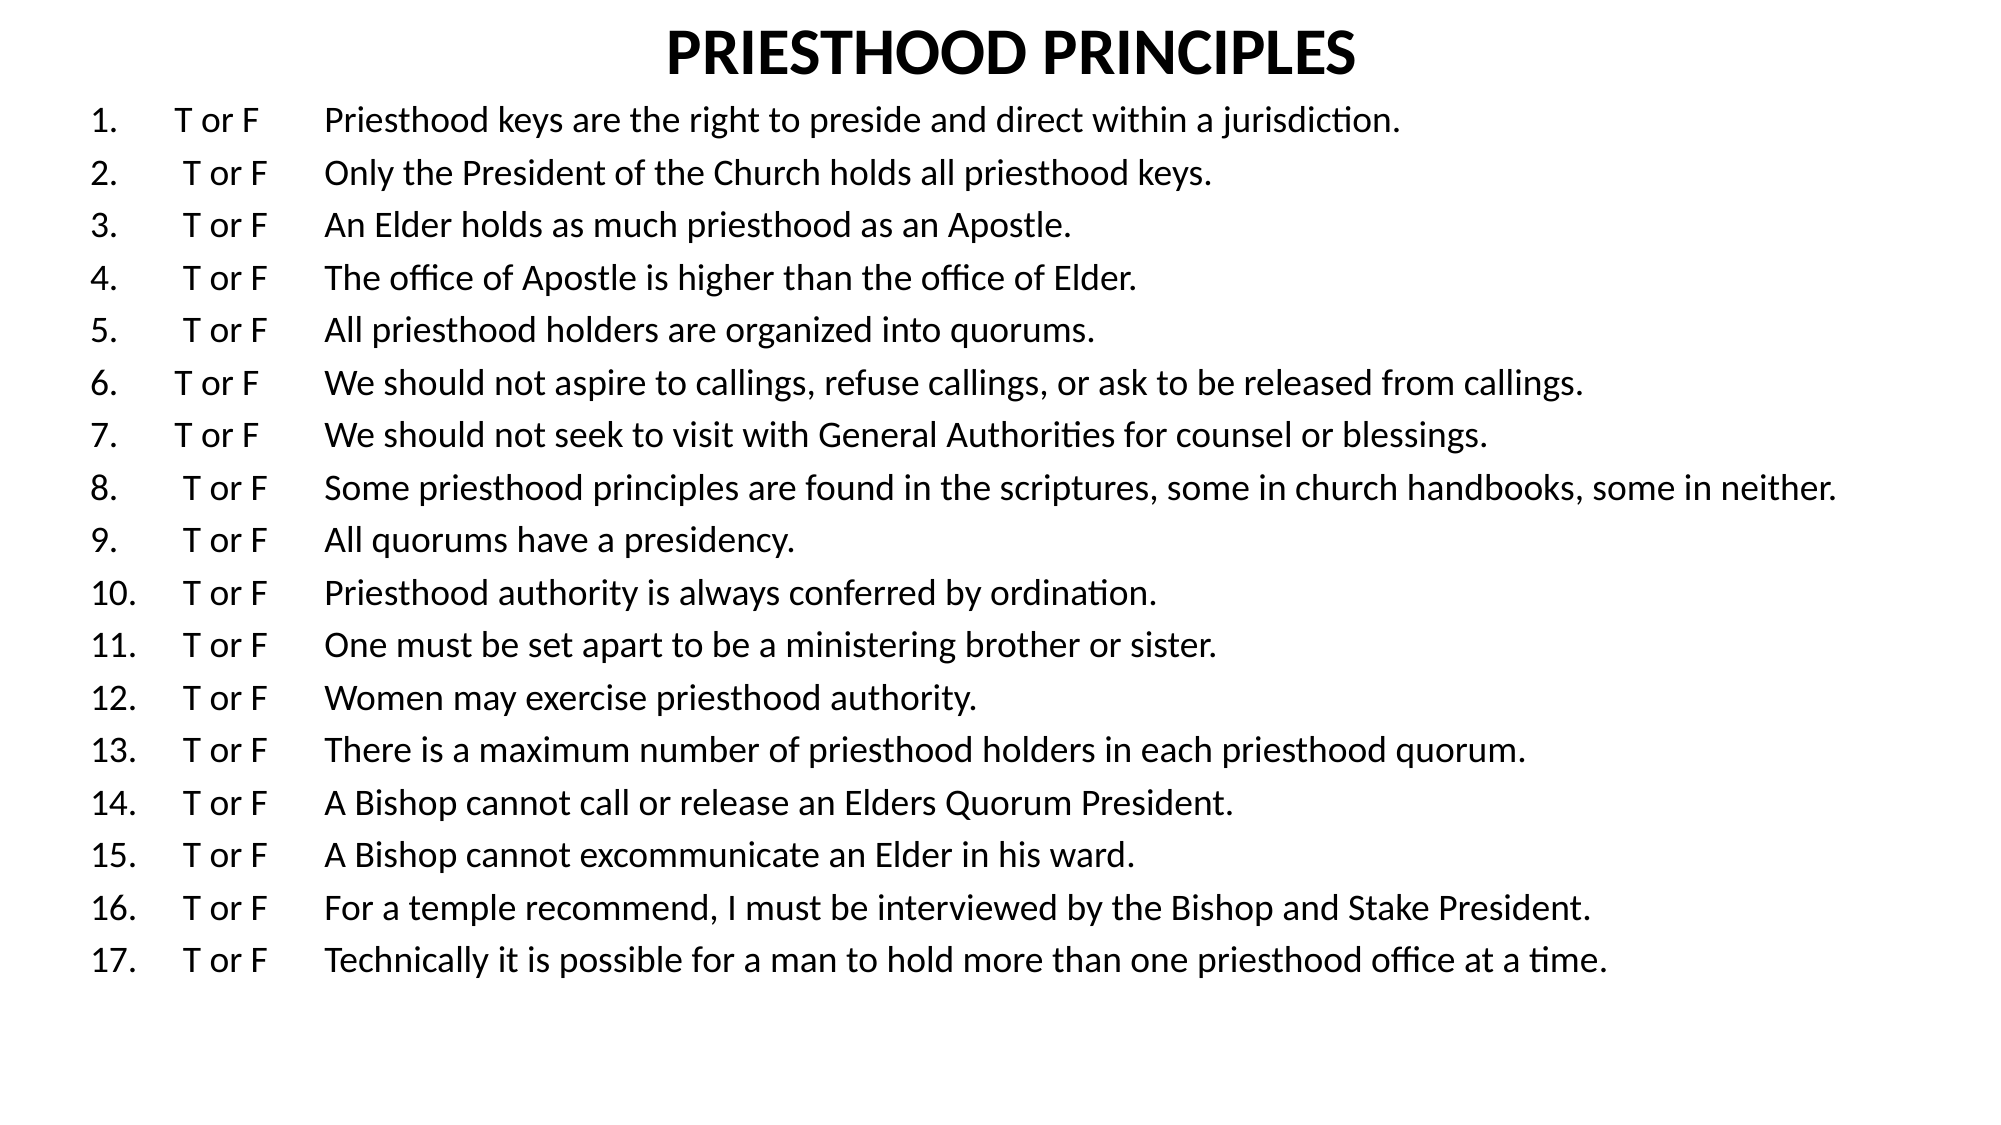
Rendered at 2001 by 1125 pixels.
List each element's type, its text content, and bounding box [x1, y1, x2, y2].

list PRIESTHOOD PRINCIPLES T or F Priesthood keys are the right to preside and direct within a jurisdiction. T or F Only the President of the Church holds all priesthood keys. T or F An Elder holds as much priesthood as an Apostle. T or F The office of Apostle is higher than the office of Elder. T or F All priesthood holders are organized into quorums. T or F We should not aspire to callings, refuse callings, or ask to be released from callings. T or F We should not seek to visit with General Authorities for counsel or blessings. T or F Some priesthood principles are found in the scriptures, some in church handbooks, some in neither. T or F All quorums have a presidency. T or F Priesthood authority is always conferred by ordination. T or F One must be set apart to be a ministering brother or sister. T or F Women may exercise priesthood authority. T or F There is a maximum number of priesthood holders in each priesthood quorum. T or F A Bishop cannot call or release an Elders Quorum President. T or F A Bishop cannot excommunicate an Elder in his ward. T or F For a temple recommend, I must be interviewed by the Bishop and Stake President. T or F Technically it is possible for a man to hold more than one priesthood office at a time. [75, 0, 1950, 1125]
